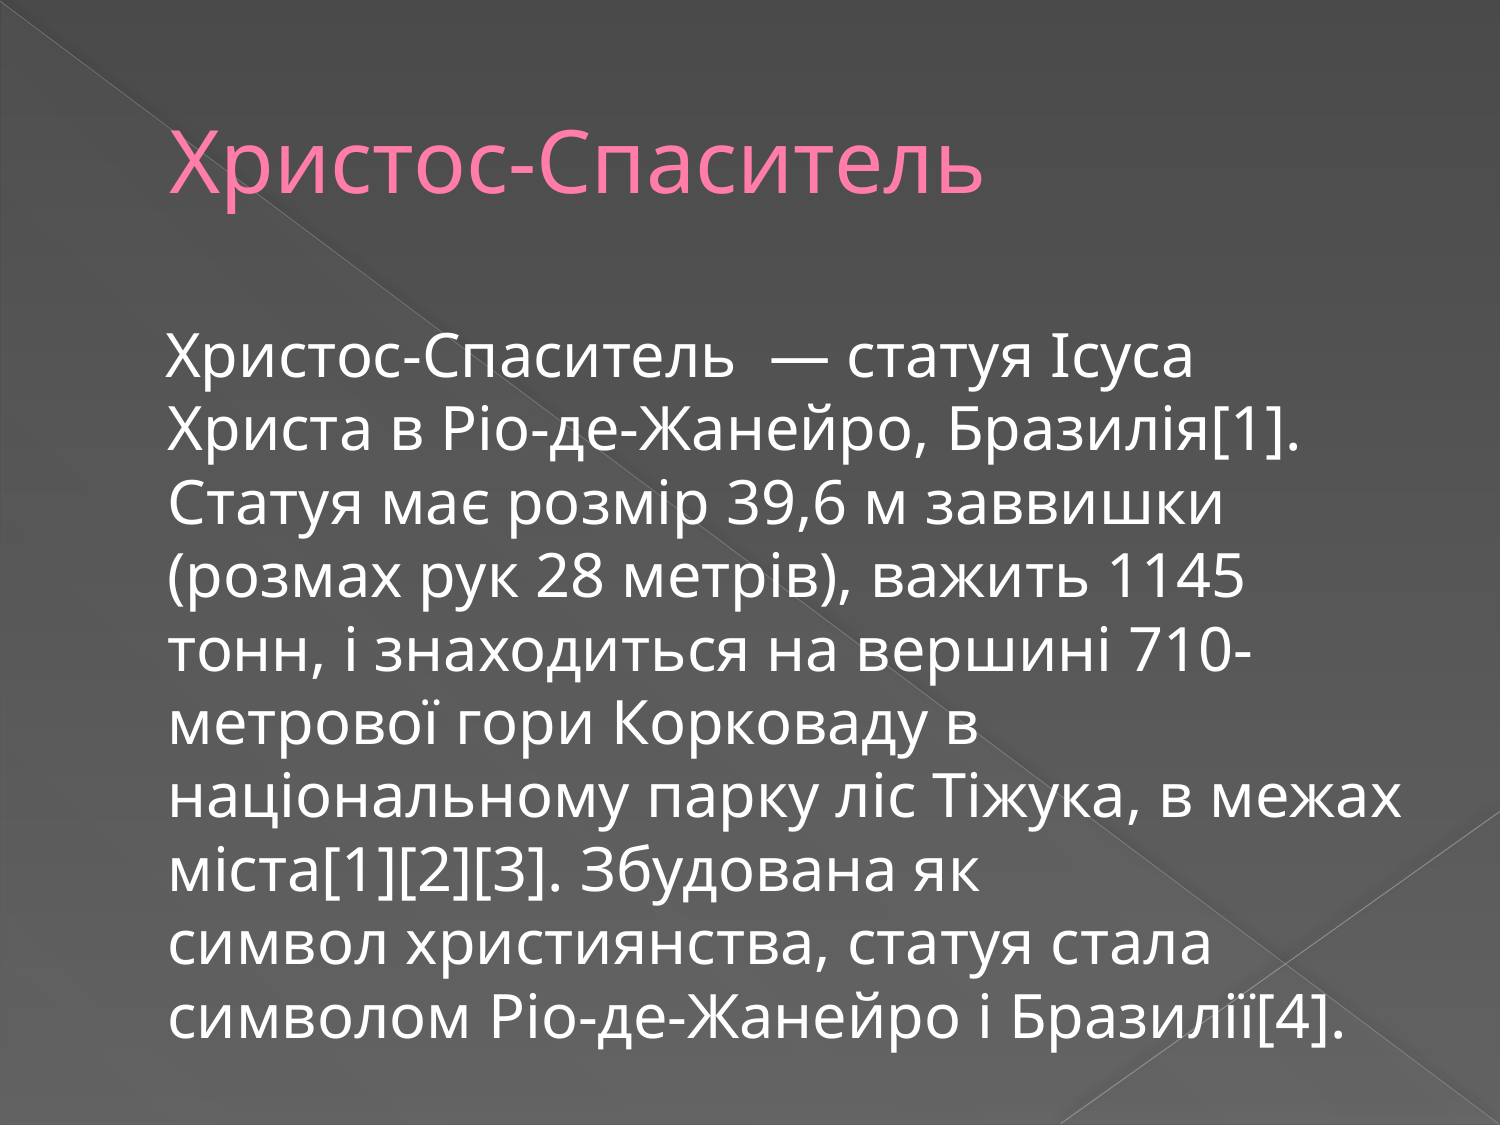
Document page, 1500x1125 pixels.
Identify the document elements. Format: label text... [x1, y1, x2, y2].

title Христос-Спаситель [75, 43, 1425, 274]
list Христос-Спаситель — статуя Ісуса Христа в Ріо-де-Жанейро, Бразилія[1]. Статуя має розмір 39,6 м заввишки (розмах рук 28 метрів), важить 1145 тонн, і знаходиться на вершині 710-метрової гори Корковаду в національному парку ліс Тіжука, в межах міста[1][2][3]. Збудована як символ християнства, статуя стала символом Ріо-де-Жанейро і Бразилії[4]. [75, 308, 1425, 1059]
